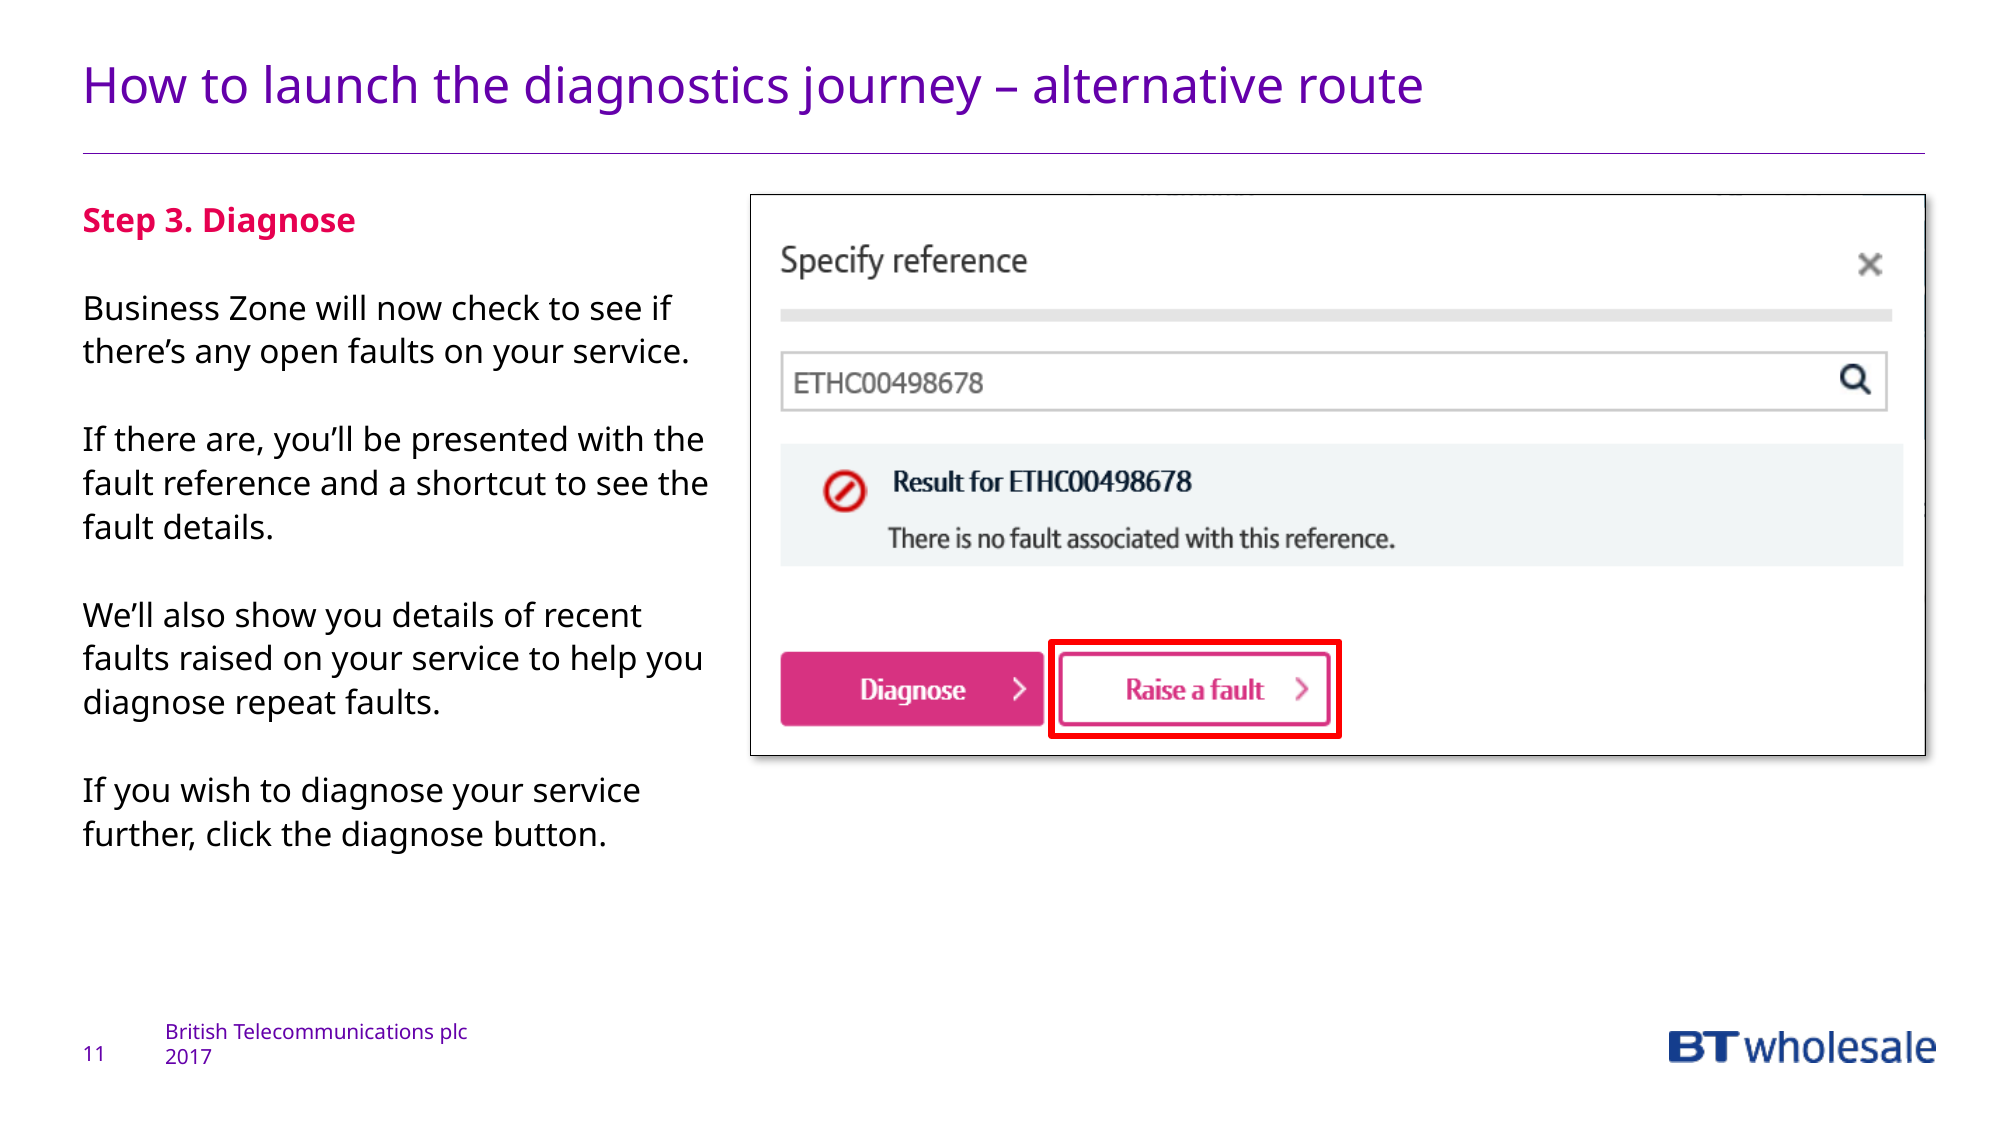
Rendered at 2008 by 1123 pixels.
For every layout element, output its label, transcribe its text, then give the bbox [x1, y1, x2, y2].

list Step 3. Diagnose Business Zone will now check to see if there’s any open faults on your service. If there are, you’ll be presented with the fault reference and a shortcut to see the fault details. We’ll also show you details of recent faults raised on your service to help you diagnose repeat faults. If you wish to diagnose your service further, click the diagnose button. [82, 194, 721, 928]
picture [749, 194, 1926, 756]
picture [1669, 1031, 1936, 1063]
slide_number 11 [82, 1021, 142, 1069]
title How to launch the diagnostics journey – alternative route [82, 53, 1926, 124]
